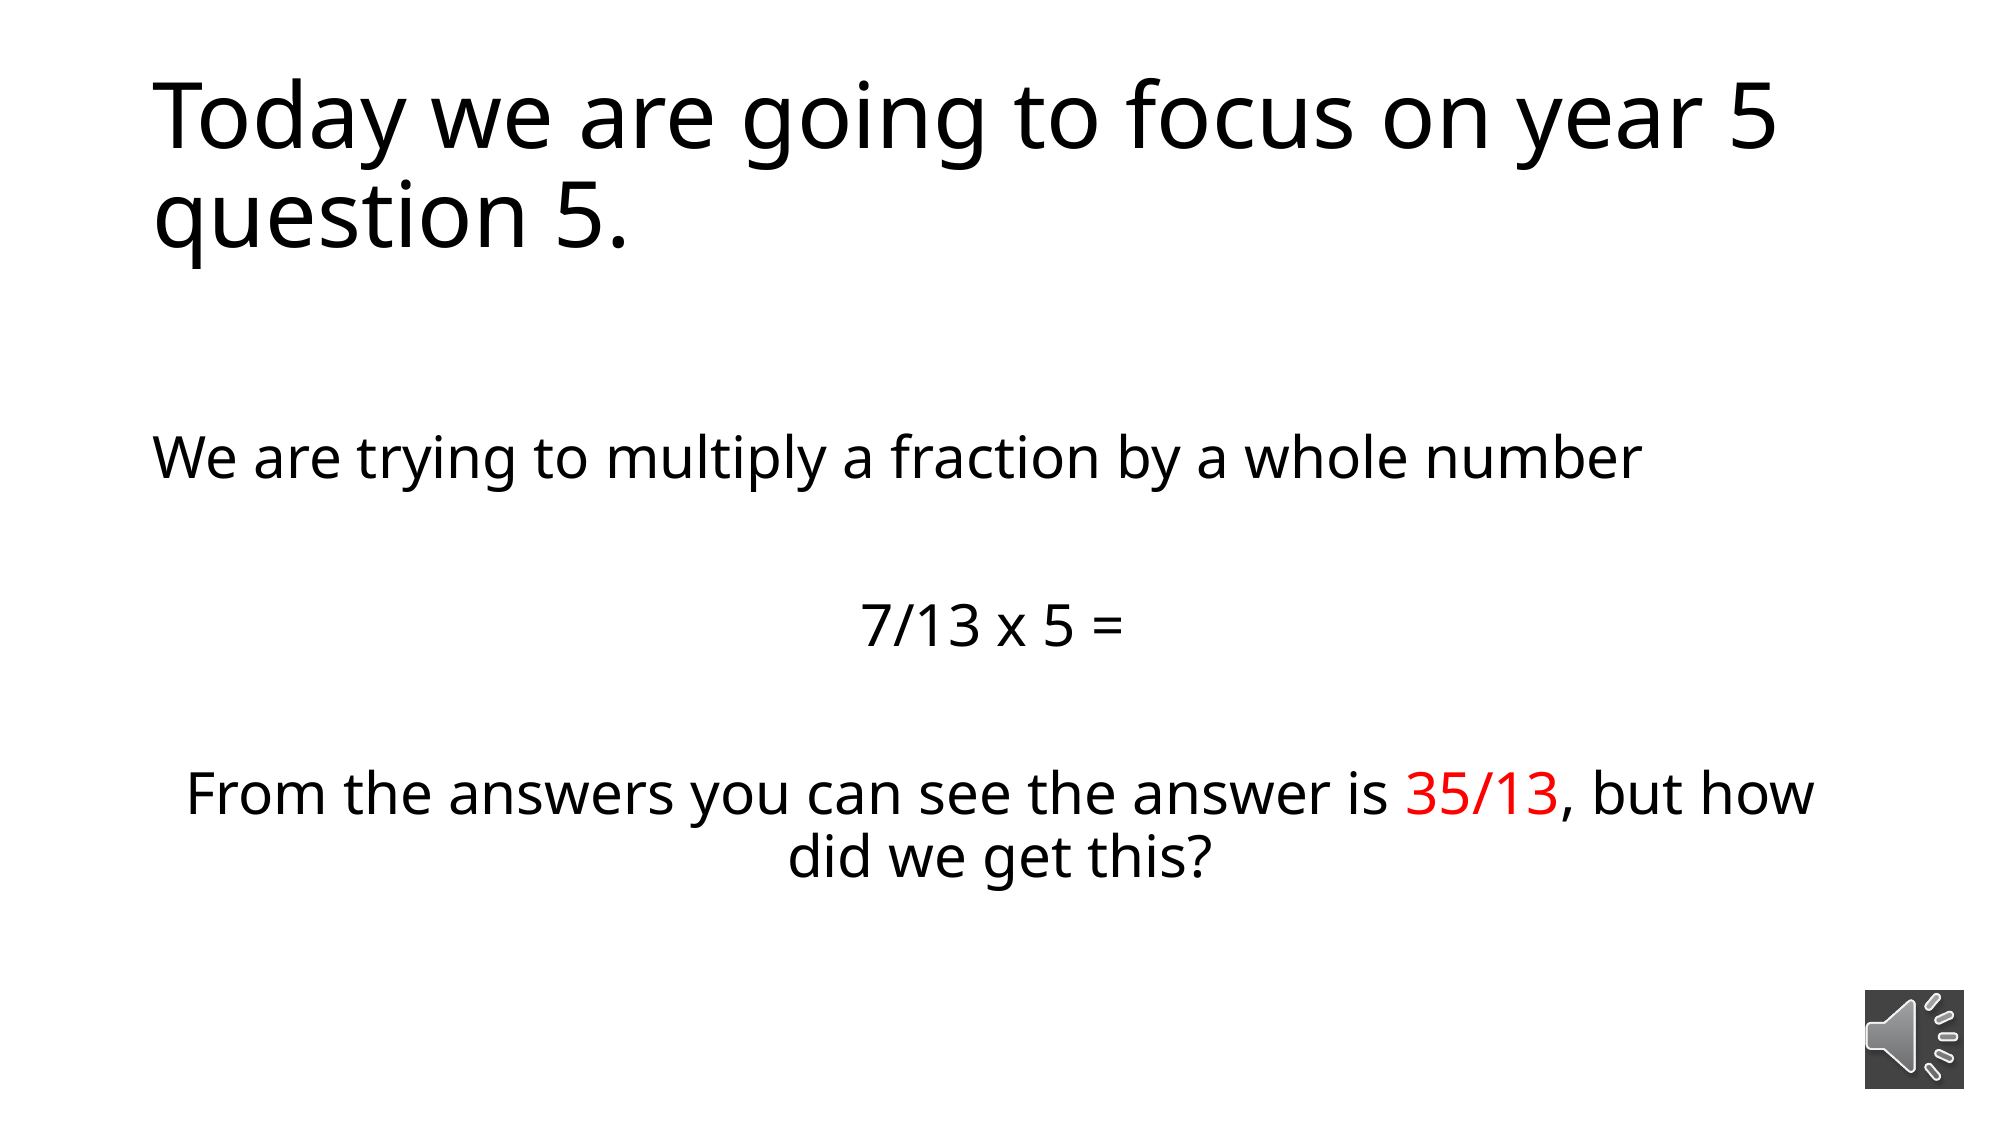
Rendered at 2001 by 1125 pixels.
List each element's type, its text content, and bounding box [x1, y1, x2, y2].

title Today we are going to focus on year 5 question 5. [137, 59, 1863, 278]
picture [1864, 989, 1965, 1090]
list We are trying to multiply a fraction by a whole number 7/13 x 5 = From the answers you can see the answer is 35/13, but how did we get this? [137, 421, 1863, 1014]
